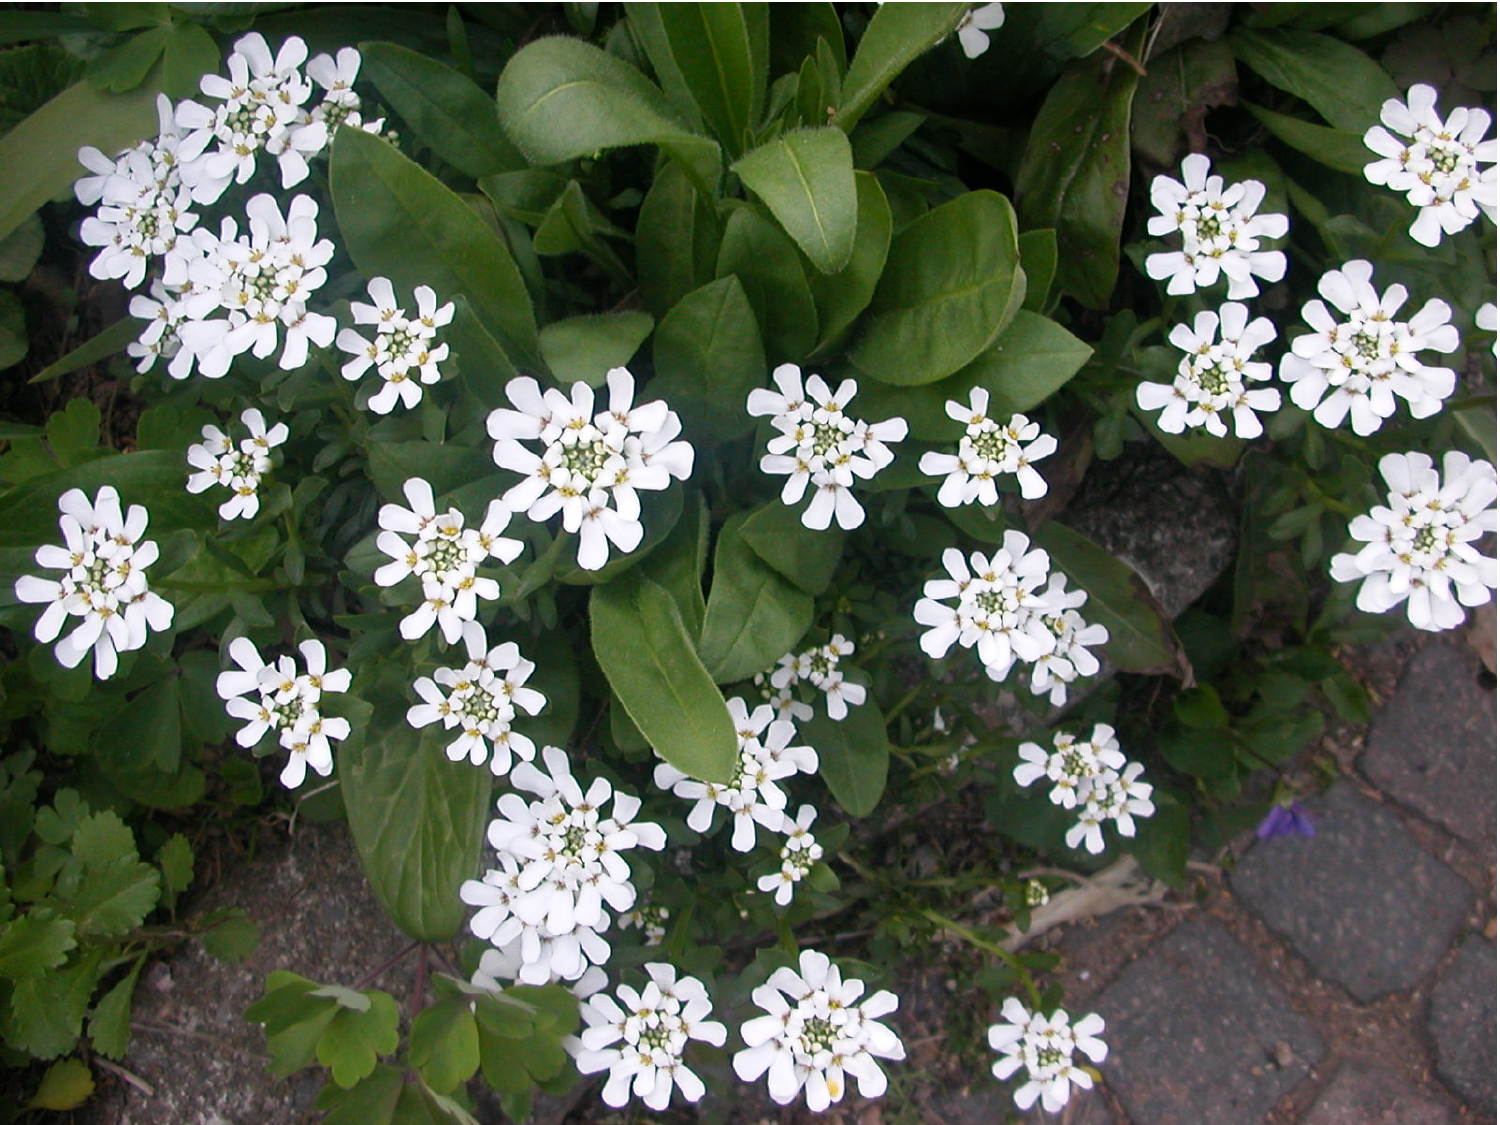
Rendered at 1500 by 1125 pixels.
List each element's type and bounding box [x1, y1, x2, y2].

list [0, 2, 1498, 1125]
